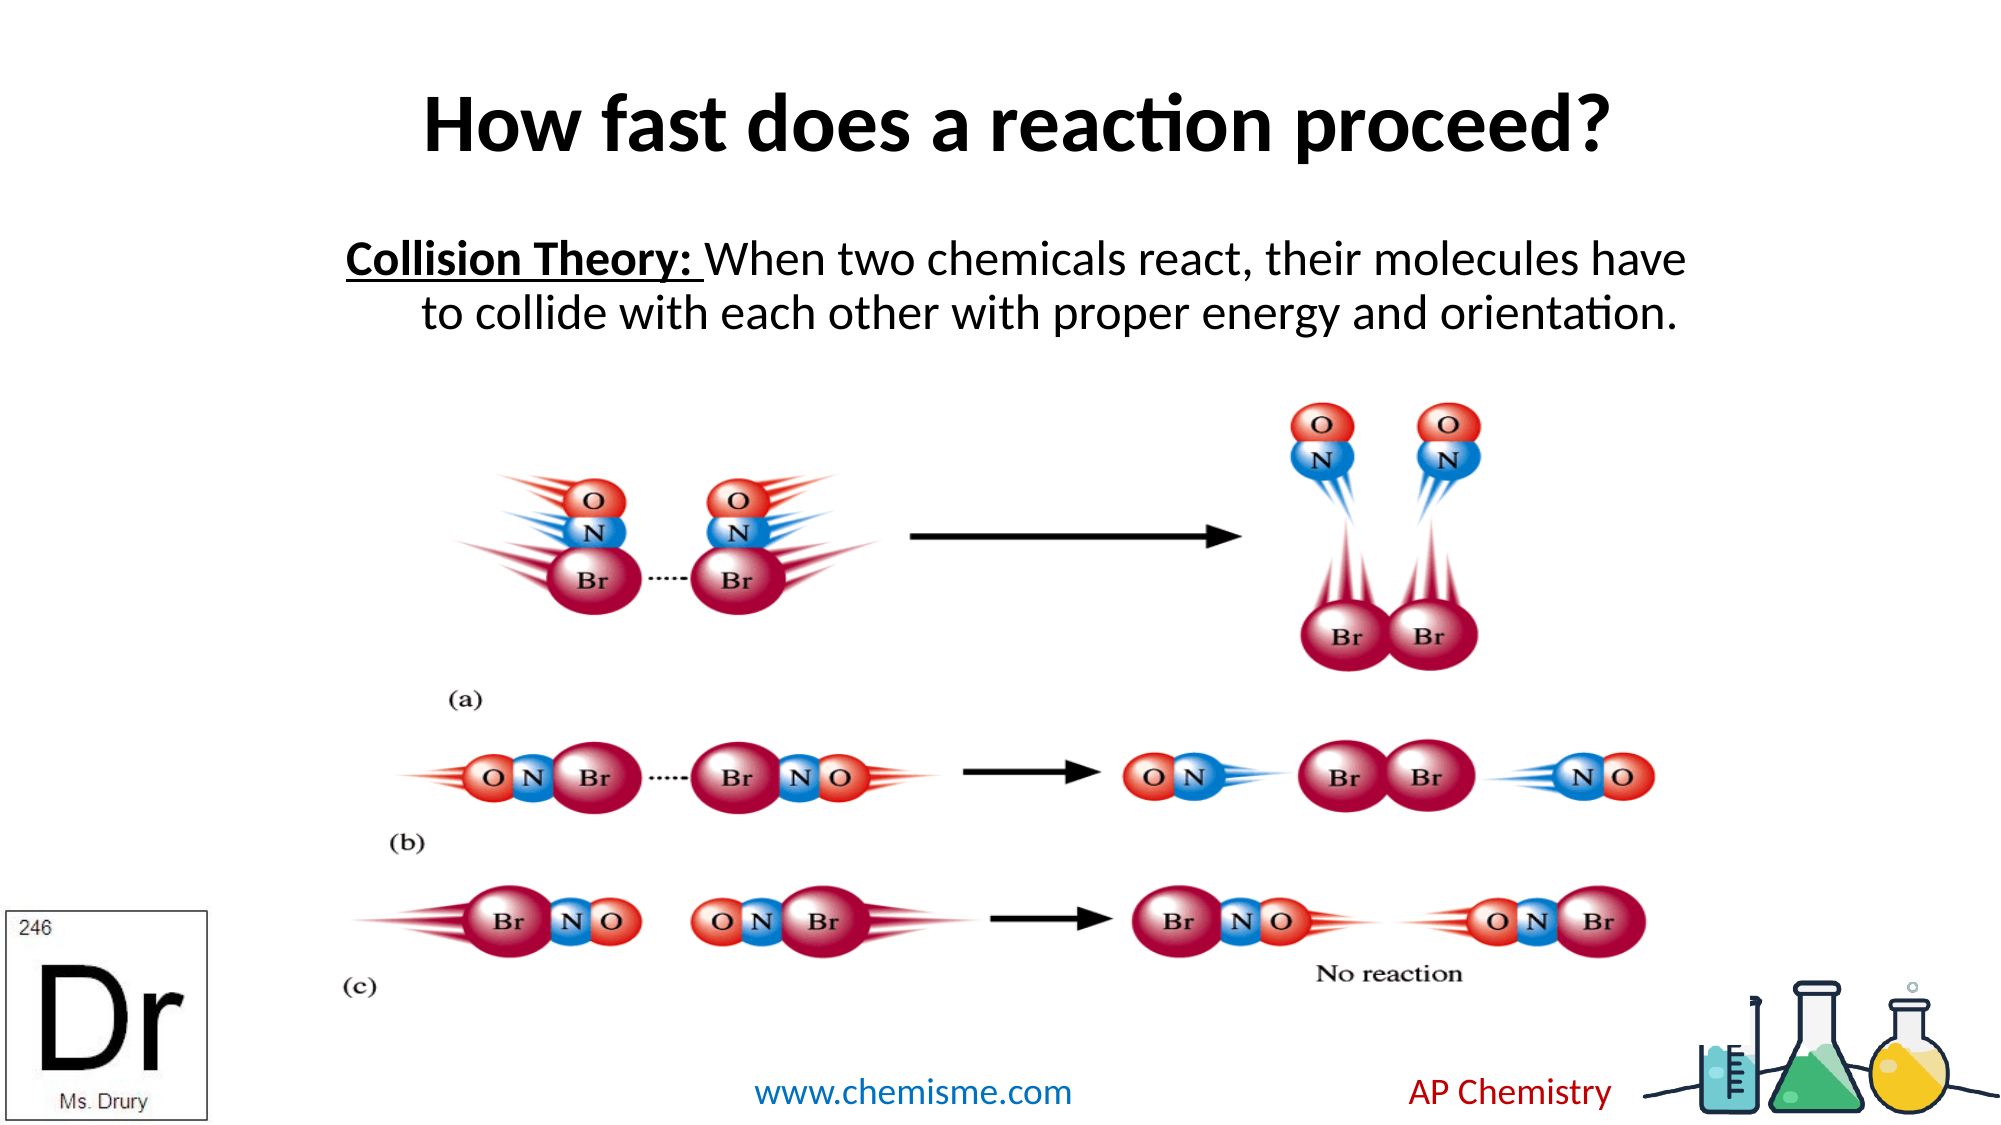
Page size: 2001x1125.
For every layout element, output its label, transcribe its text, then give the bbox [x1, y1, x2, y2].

picture [249, 357, 2001, 1125]
picture [0, 905, 212, 1125]
title How fast does a reaction proceed? [362, 24, 1675, 225]
list Collision Theory: When two chemicals react, their molecules have to collide with each other with proper energy and orientation. [331, 224, 1707, 357]
